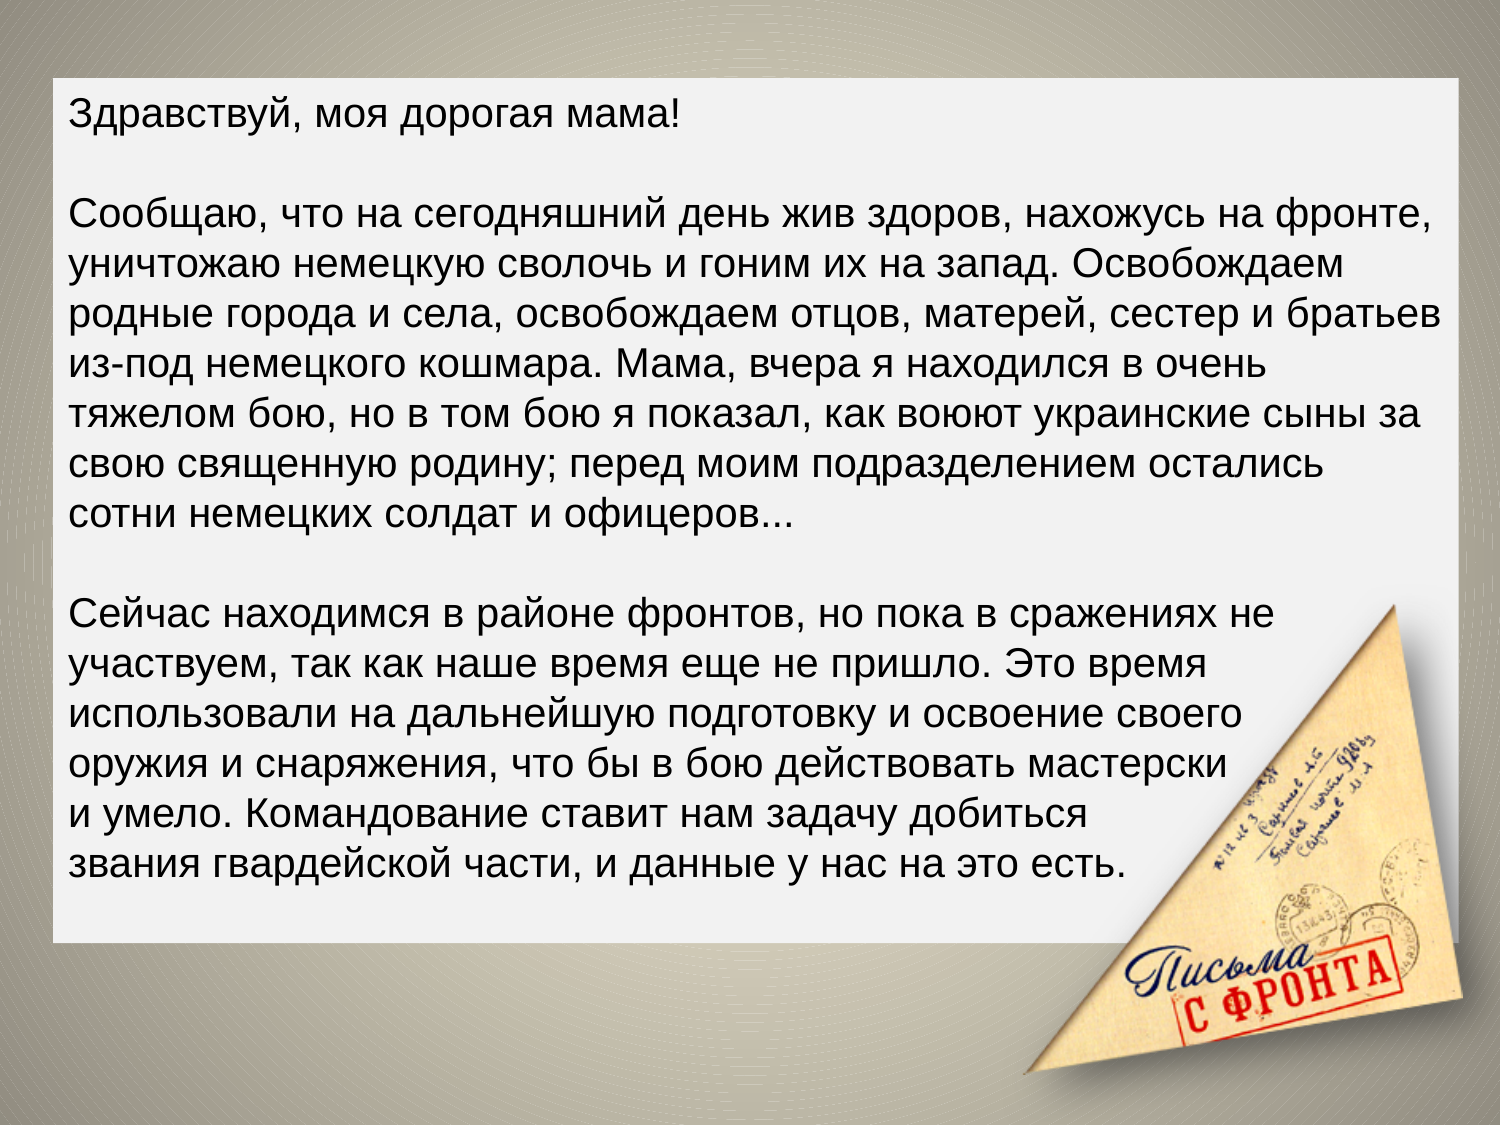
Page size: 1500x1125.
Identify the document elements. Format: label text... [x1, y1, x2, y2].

picture [985, 597, 1464, 1075]
text_box Здравствуй, моя дорогая мама! Сообщаю, что на сегодняшний день жив здоров, нахожусь на фронте, уничтожаю немецкую сволочь и гоним их на запад. Освобождаем родные города и села, освобождаем отцов, матерей, сестер и братьев из-под немецкого кошмара. Мама, вчера я находился в очень тяжелом бою, но в том бою я показал, как воюют украинские сыны за свою священную родину; перед моим подразделением остались сотни немецких солдат и офицеров... Сейчас находимся в районе фронтов, но пока в сражениях не участвуем, так как наше время еще не пришло. Это время использовали на дальнейшую подготовку и освоение своего оружия и снаряжения, что бы в бою действовать мастерски и умело. Командование ставит нам задачу добиться звания гвардейской части, и данные у нас на это есть. [53, 78, 1459, 944]
